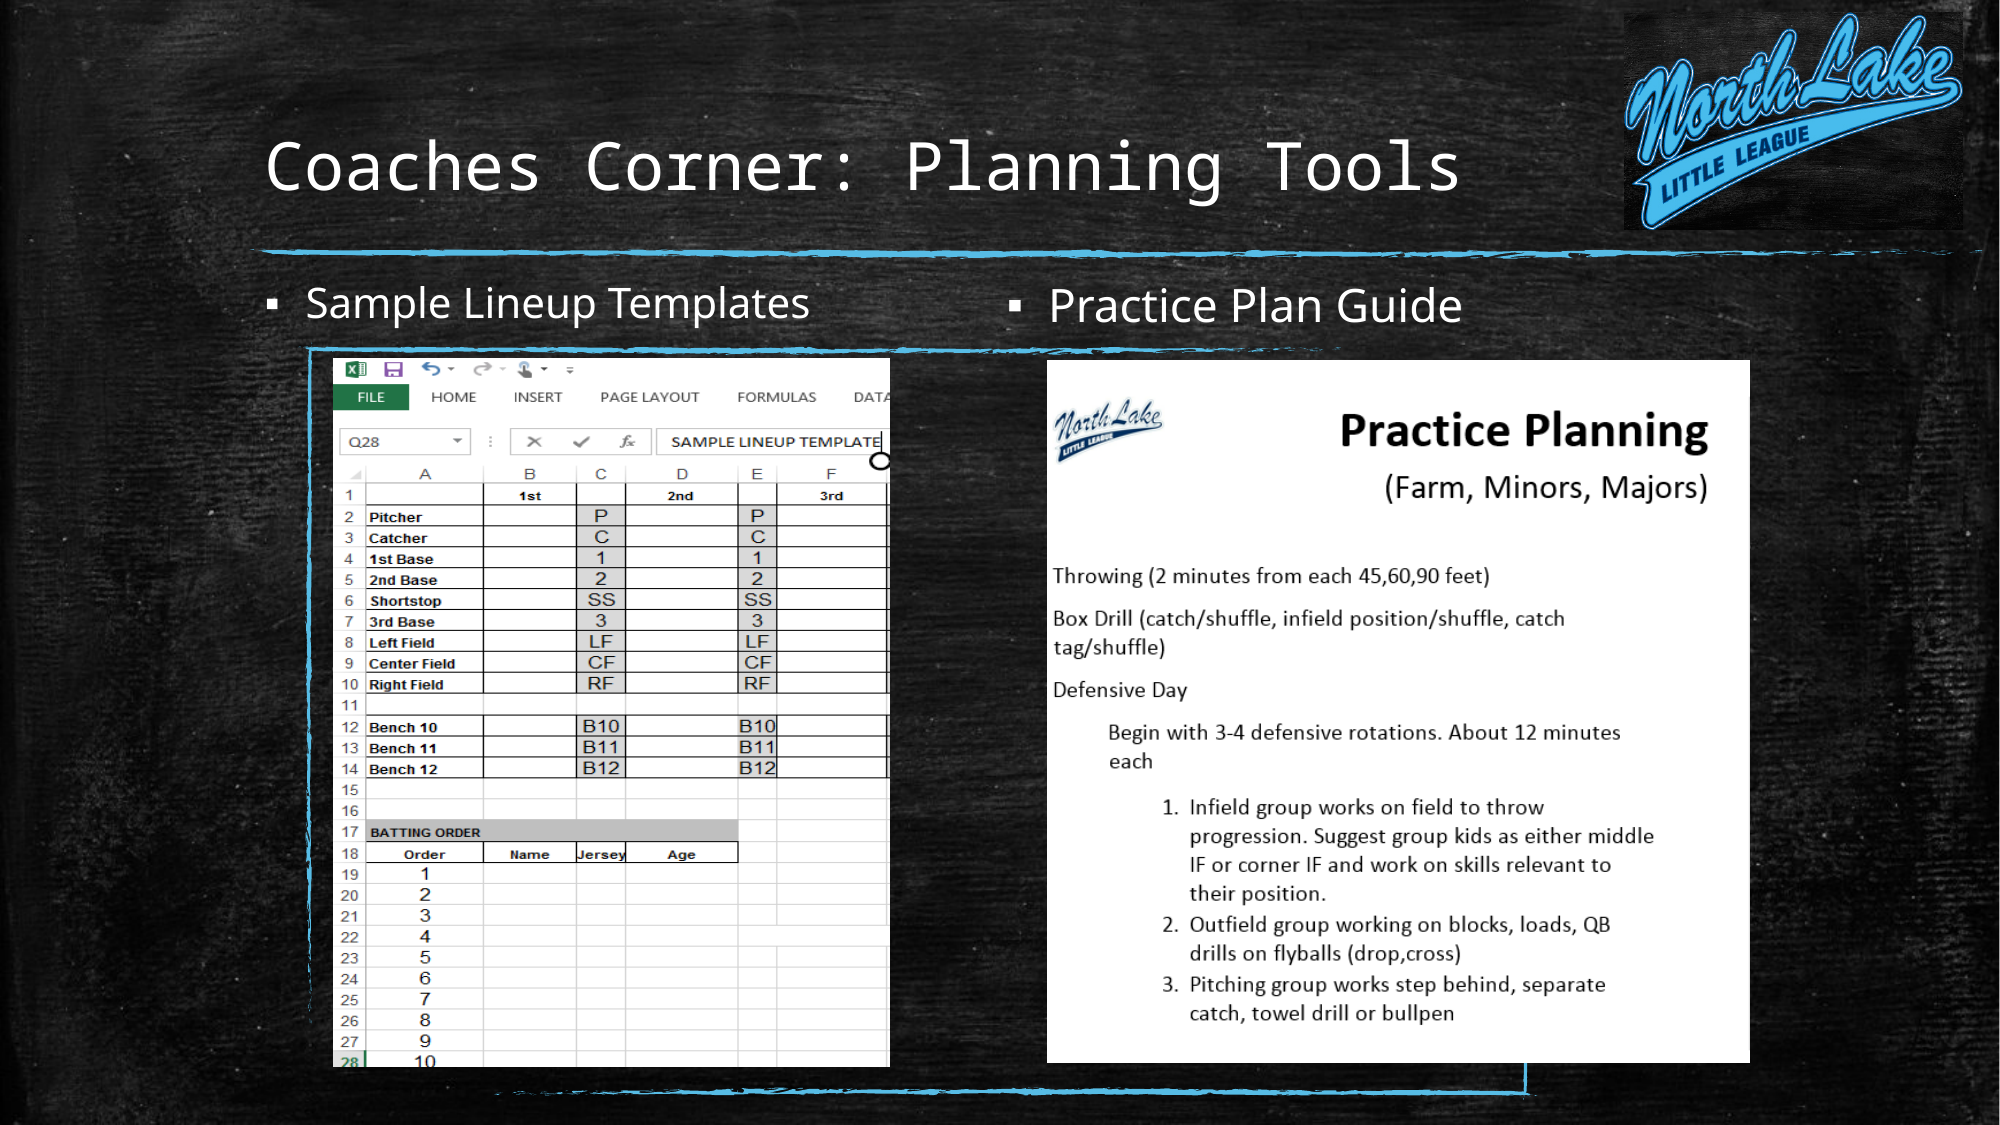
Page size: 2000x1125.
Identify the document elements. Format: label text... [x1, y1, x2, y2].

picture [1047, 360, 1750, 1063]
title Coaches Corner: Planning Tools [249, 45, 1624, 213]
picture [333, 358, 890, 1067]
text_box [298, 342, 1538, 1100]
list Sample Lineup Templates [249, 275, 845, 340]
text_box Practice Plan Guide [991, 274, 1587, 340]
picture [1624, 12, 1963, 230]
